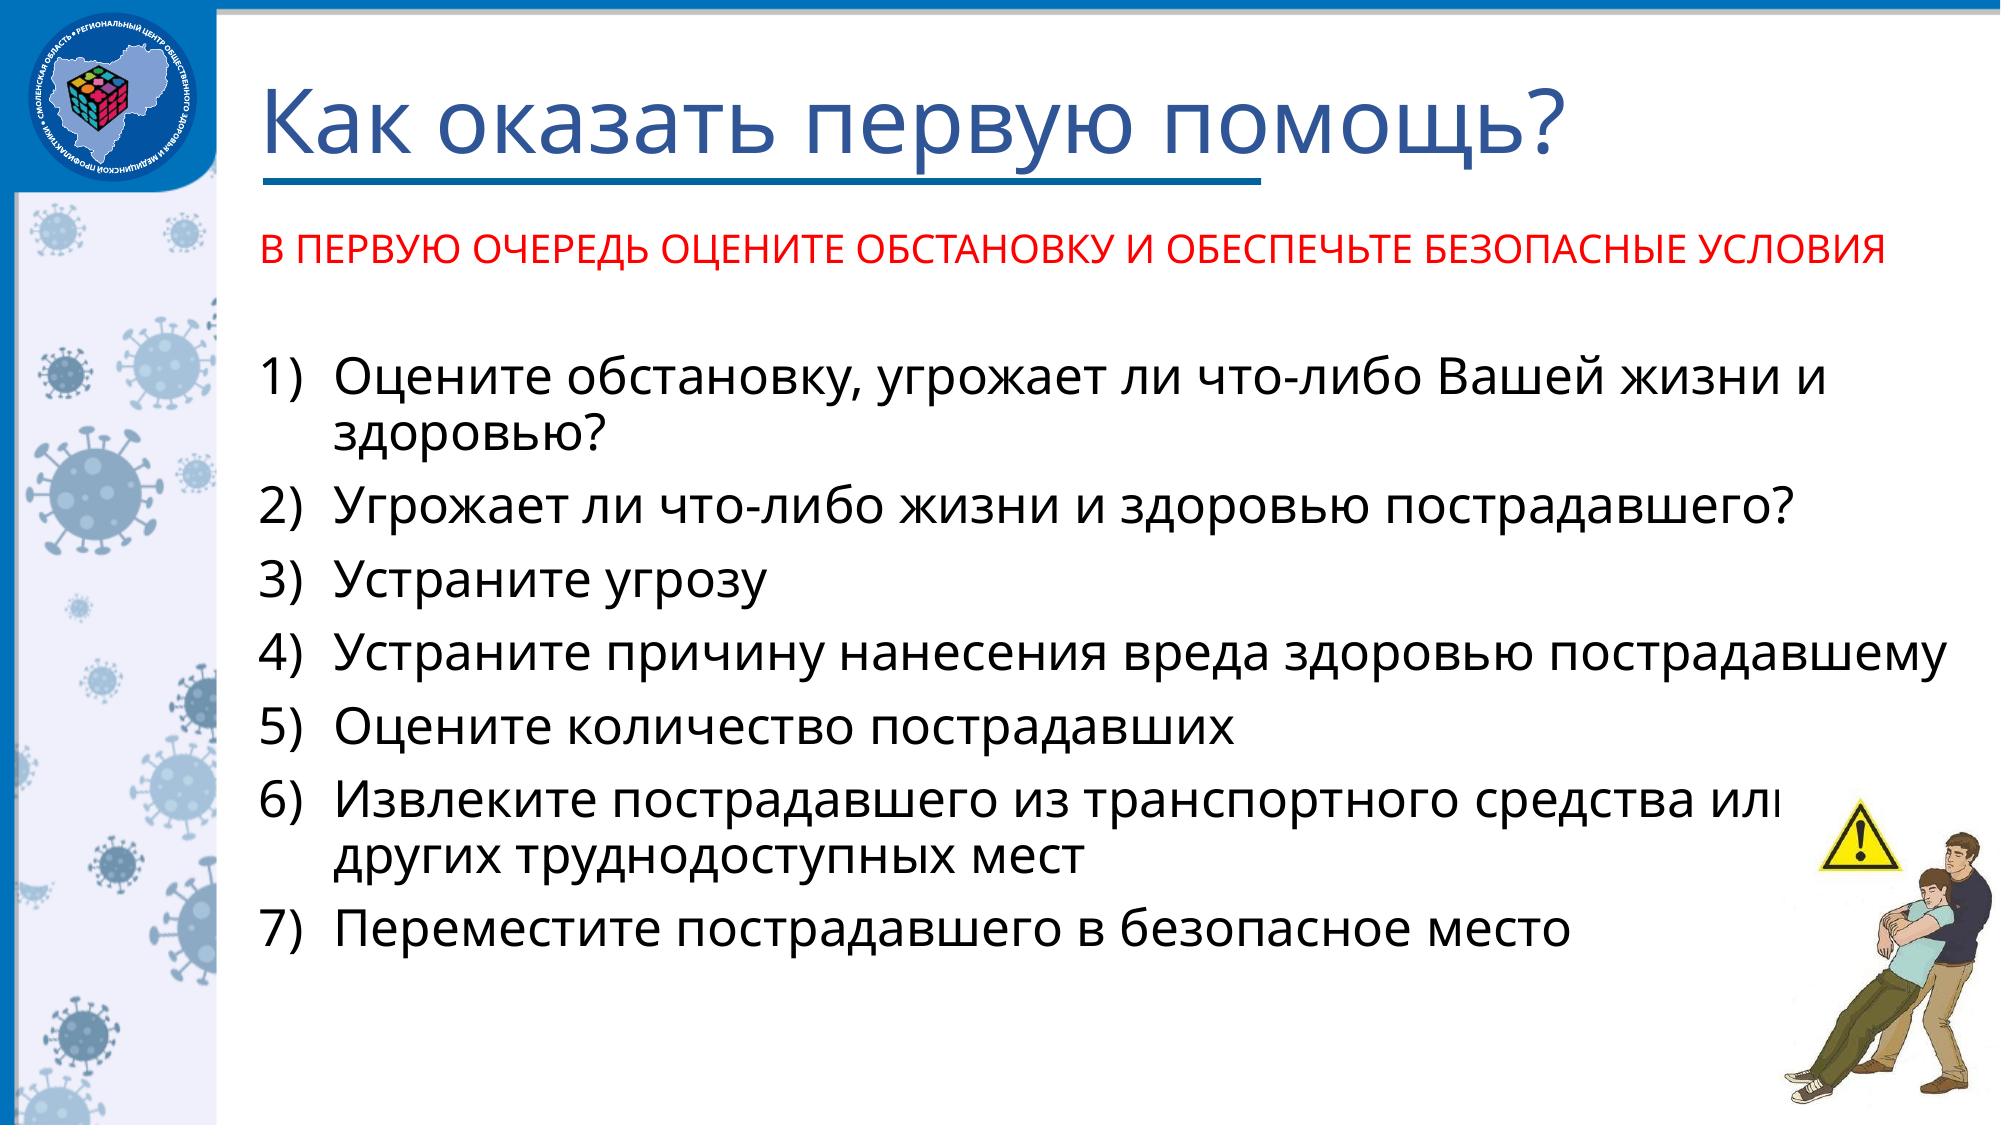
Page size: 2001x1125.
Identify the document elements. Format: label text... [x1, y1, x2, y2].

list В ПЕРВУЮ ОЧЕРЕДЬ ОЦЕНИТЕ ОБСТАНОВКУ И ОБЕСПЕЧЬТЕ БЕЗОПАСНЫЕ УСЛОВИЯ [244, 221, 1970, 306]
title Как оказать первую помощь? [244, 67, 1970, 181]
text_box Оцените обстановку, угрожает ли что-либо Вашей жизни и здоровью? Угрожает ли что-либо жизни и здоровью пострадавшего? Устраните угрозу Устраните причину нанесения вреда здоровью пострадавшему Оцените количество пострадавших Извлеките пострадавшего из транспортного средства или других труднодоступных мест Переместите пострадавшего в безопасное место [244, 343, 1969, 1012]
picture [0, 0, 2001, 1125]
